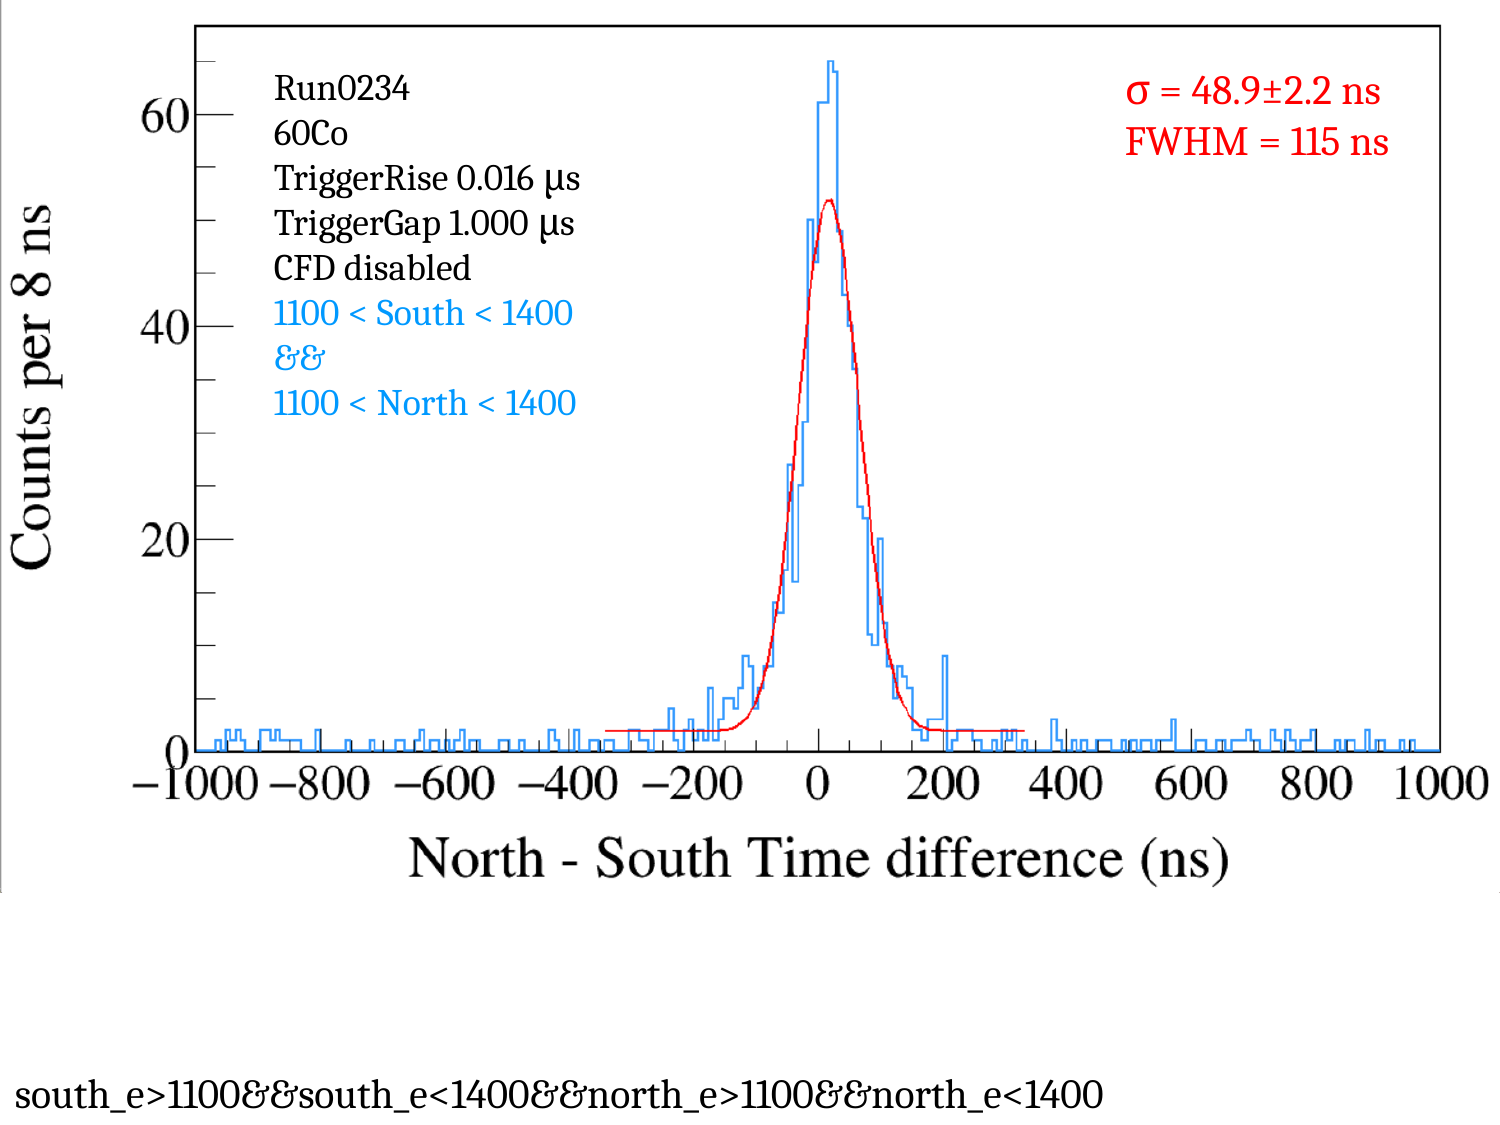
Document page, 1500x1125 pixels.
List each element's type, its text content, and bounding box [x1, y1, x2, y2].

picture [0, 0, 1500, 893]
text_box south_e>1100&&south_e<1400&&north_e>1100&&north_e<1400 [0, 1059, 1307, 1125]
